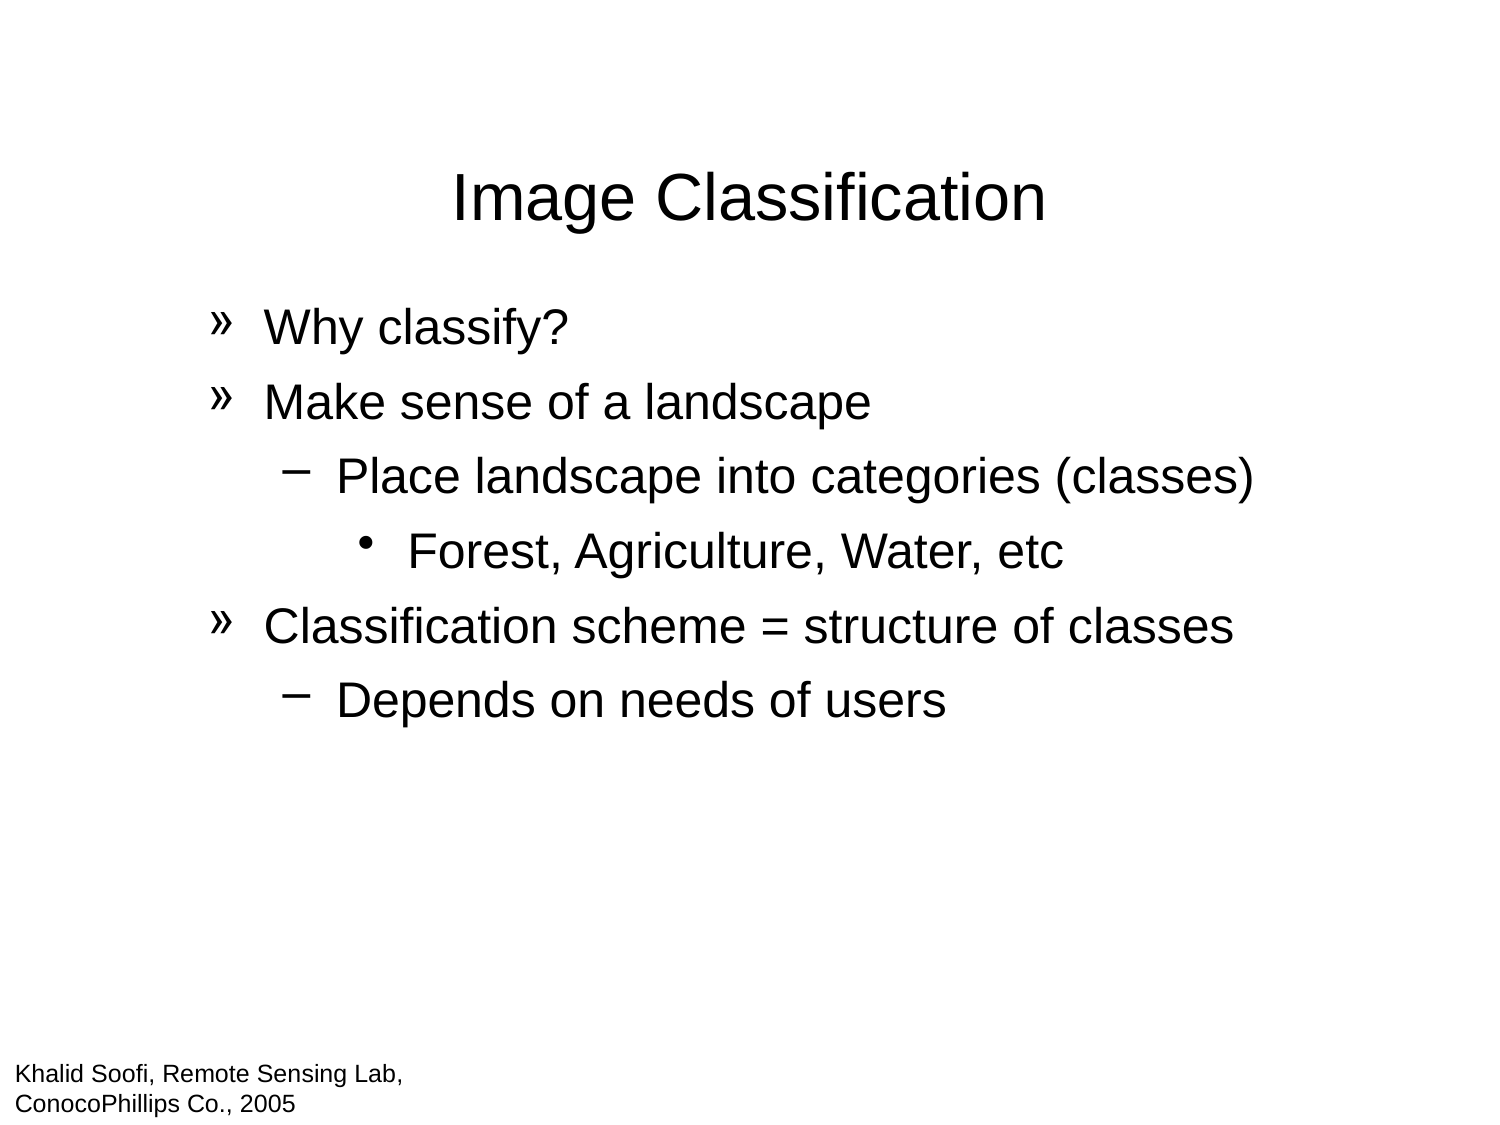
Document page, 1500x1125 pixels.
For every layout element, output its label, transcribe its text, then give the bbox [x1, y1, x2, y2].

title Image Classification [111, 61, 1388, 326]
slide_number Khalid Soofi, Remote Sensing Lab, ConocoPhillips Co., 2005 [0, 1050, 493, 1125]
list Why classify? Make sense of a landscape Place landscape into categories (classes) Forest, Agriculture, Water, etc Classification scheme = structure of classes Depends on needs of users [199, 286, 1288, 963]
